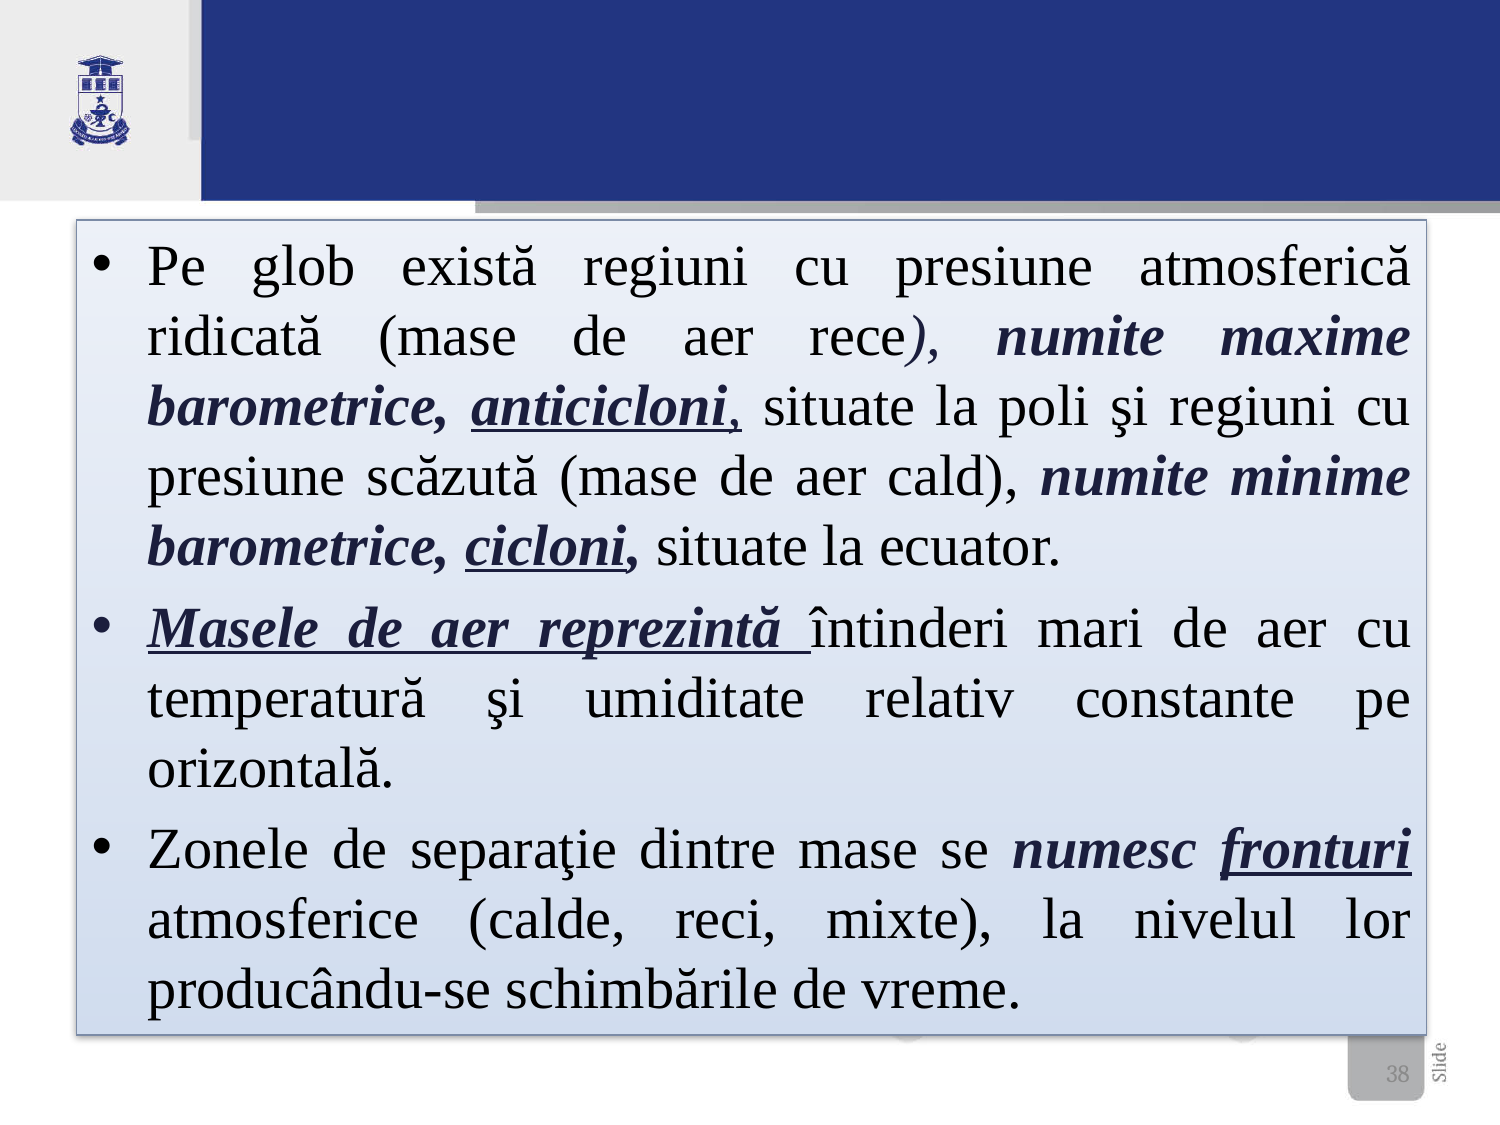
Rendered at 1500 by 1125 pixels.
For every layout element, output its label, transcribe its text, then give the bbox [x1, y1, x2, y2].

picture [0, 0, 1500, 1125]
slide_number 38 [1074, 1042, 1425, 1103]
list Pe glob există regiuni cu presiune atmosferică ridicată (mase de aer rece), numite maxime barometrice, anticicloni, situate la poli şi regiuni cu presiune scăzută (mase de aer cald), numite minime barometrice, cicloni, situate la ecuator. Masele de aer reprezintă întinderi mari de aer cu temperatură şi umiditate relativ constante pe orizontală. Zonele de separaţie dintre mase se numesc fronturi atmosferice (calde, reci, mixte), la nivelul lor producându-se schimbările de vreme. [76, 219, 1427, 1036]
